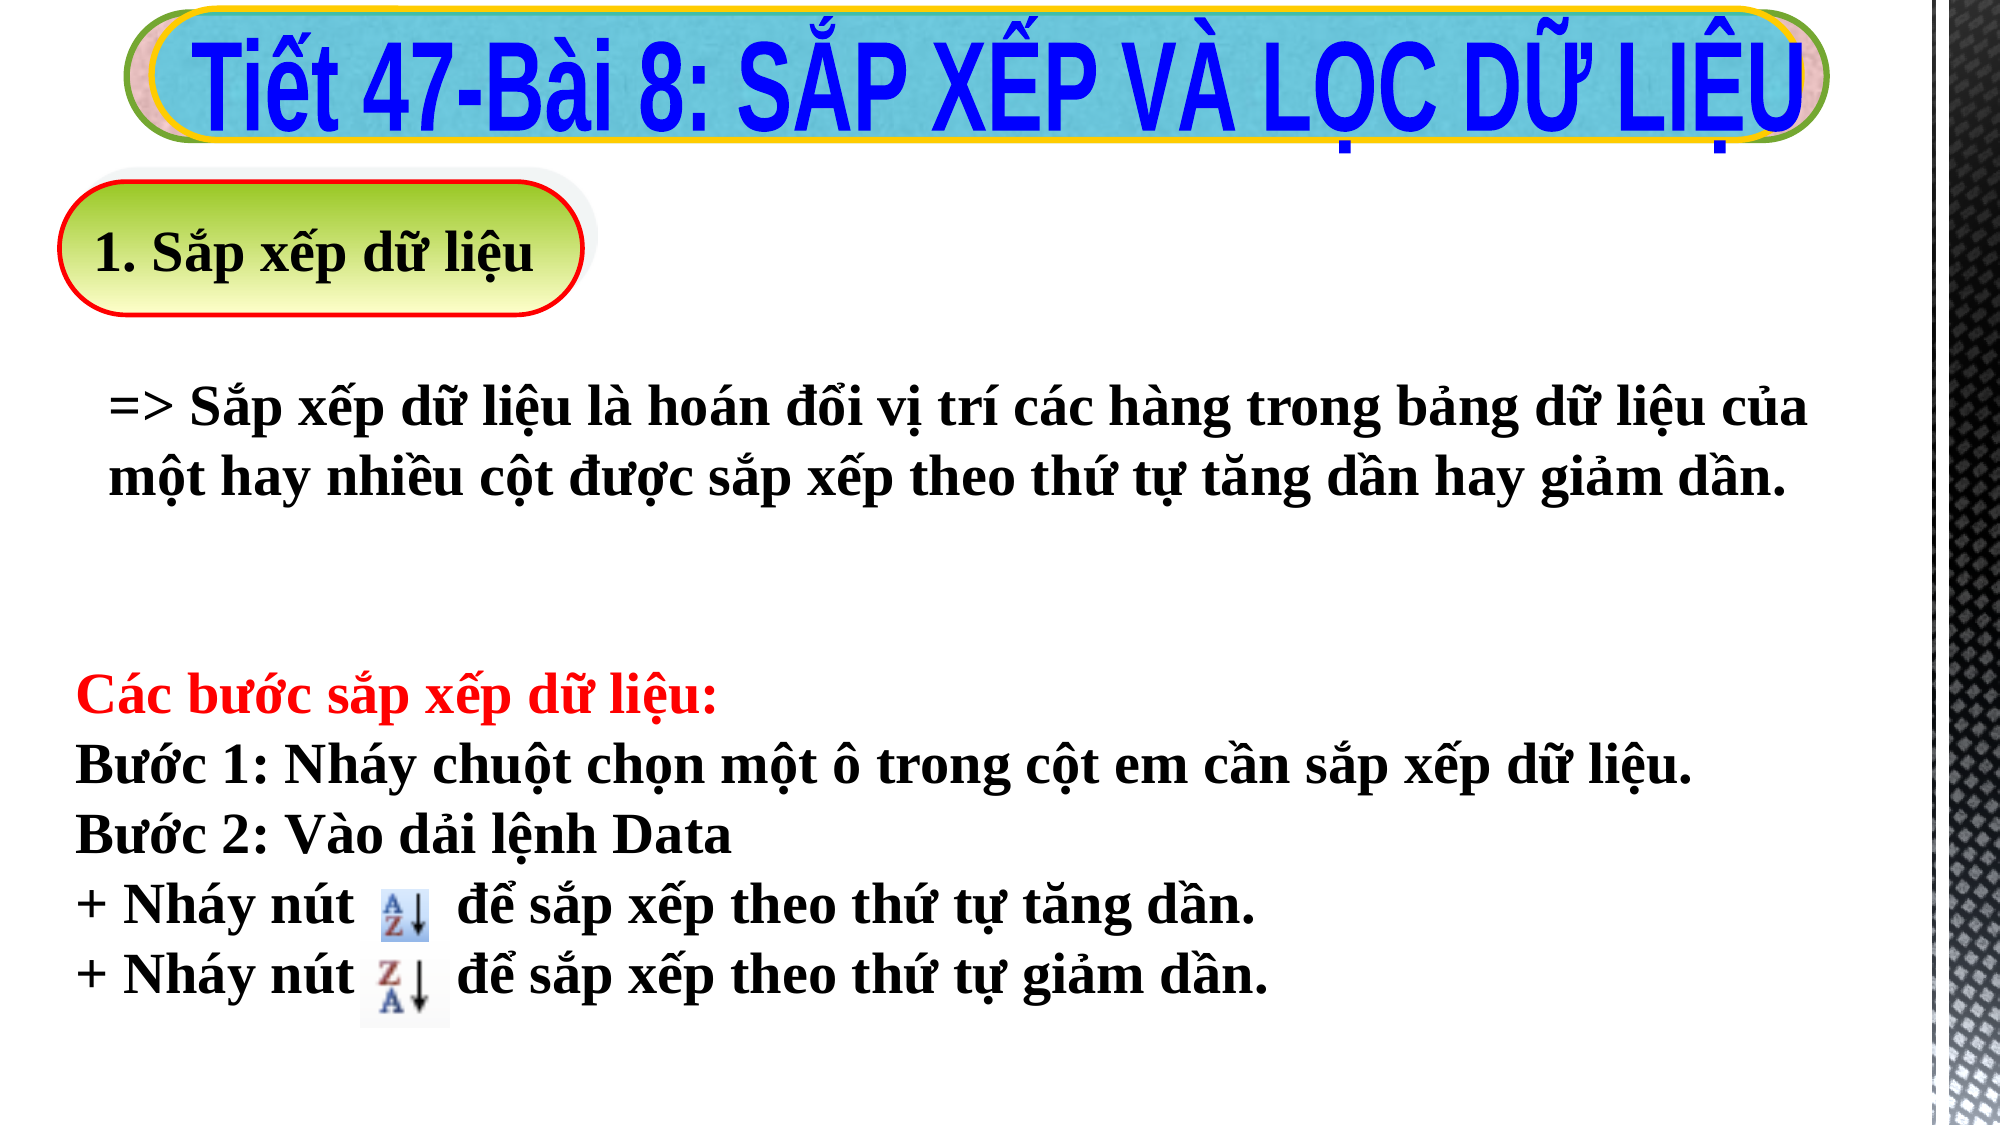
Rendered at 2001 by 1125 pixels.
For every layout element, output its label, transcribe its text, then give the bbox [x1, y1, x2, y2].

text_box [151, 8, 1801, 140]
text_box Các bước sắp xếp dữ liệu: Bước 1: Nháy chuột chọn một ô trong cột em cần sắp xếp dữ liệu. Bước 2: Vào dải lệnh Data + Nháy nút để sắp xếp theo thứ tự tăng dần. + Nháy nút để sắp xếp theo thứ tự giảm dần. [60, 647, 1710, 1058]
picture [360, 941, 451, 1029]
picture [1929, 1, 2000, 1125]
text_box [1747, 12, 1827, 140]
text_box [381, 889, 429, 942]
text_box 1. Sắp xếp dữ liệu [59, 181, 583, 315]
text_box [126, 12, 206, 140]
text_box => Sắp xếp dữ liệu là hoán đổi vị trí các hàng trong bảng dữ liệu của một hay nhiều cột được sắp xếp theo thứ tự tăng dần hay giảm dần. [94, 359, 1918, 515]
